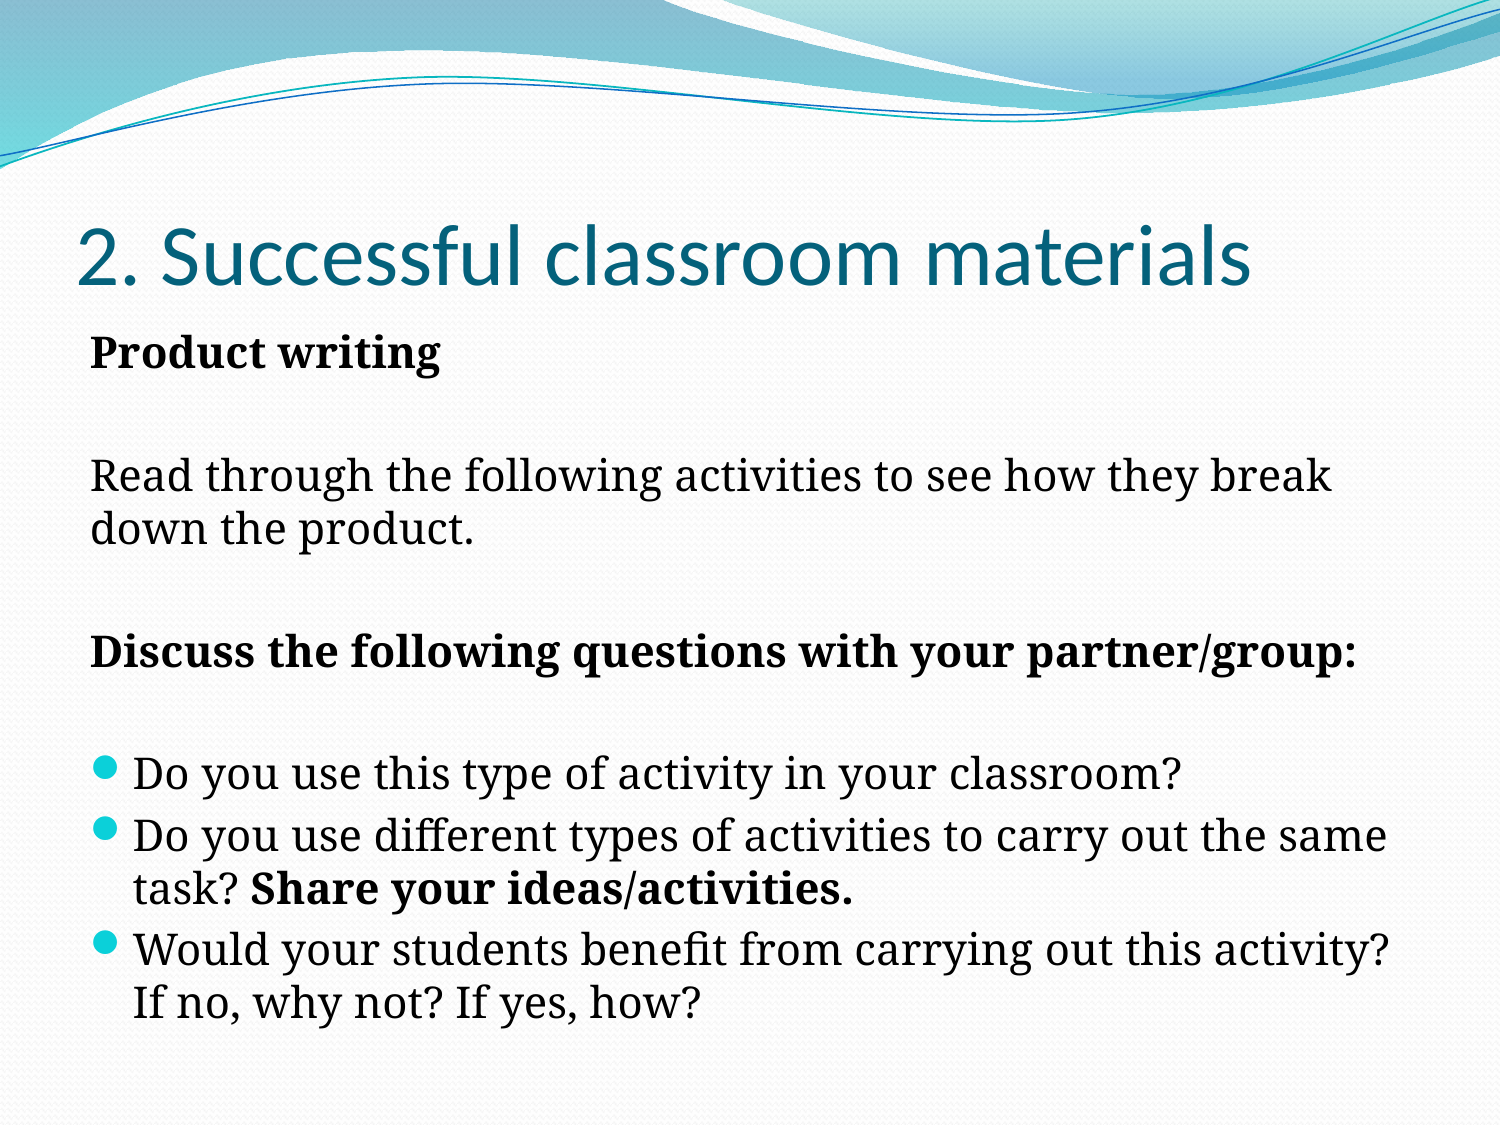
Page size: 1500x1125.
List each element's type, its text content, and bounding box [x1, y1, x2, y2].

title 2. Successful classroom materials [75, 115, 1425, 303]
list Product writing Read through the following activities to see how they break down the product. Discuss the following questions with your partner/group: Do you use this type of activity in your classroom? Do you use different types of activities to carry out the same task? Share your ideas/activities. Would your students benefit from carrying out this activity? If no, why not? If yes, how? [75, 317, 1425, 1038]
